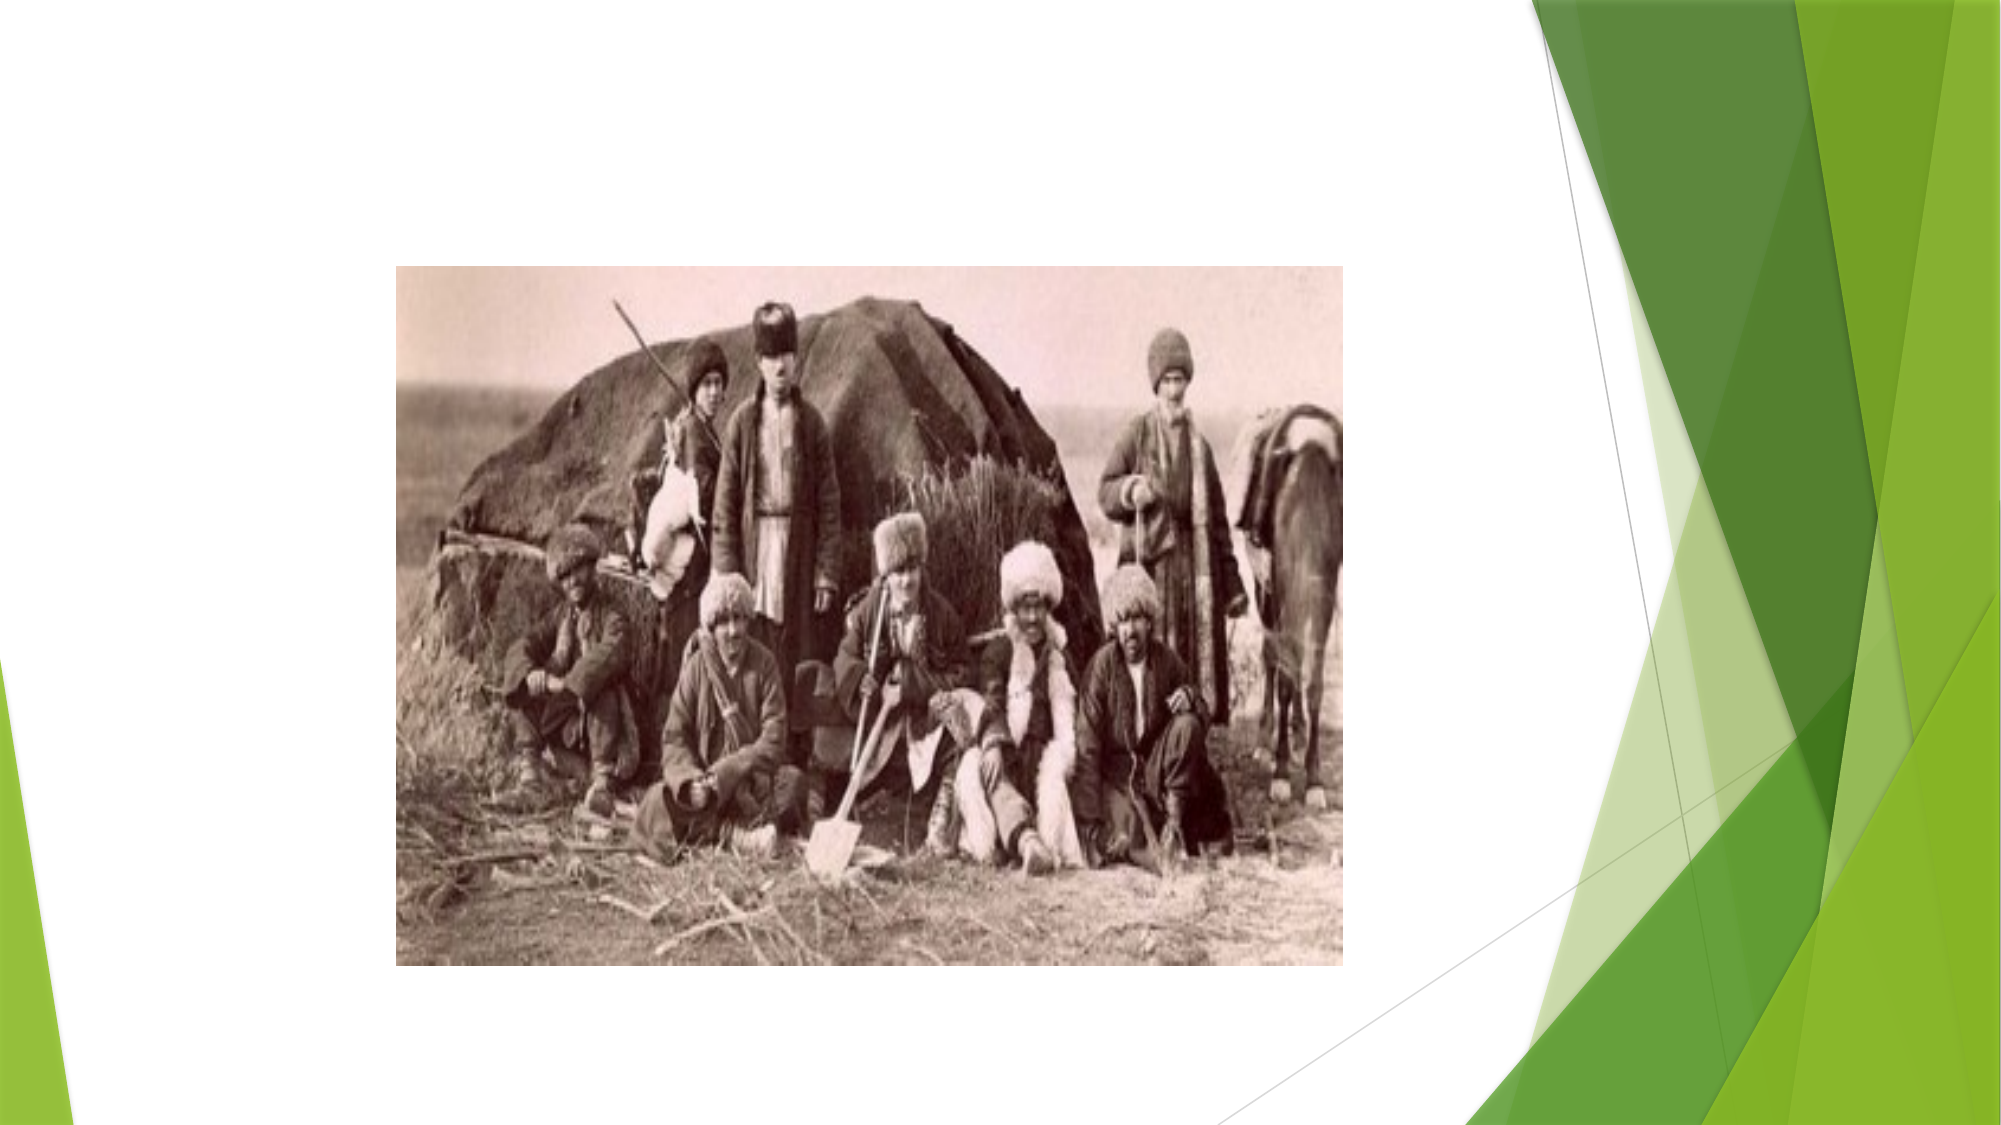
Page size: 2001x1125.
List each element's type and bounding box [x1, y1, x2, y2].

list [396, 265, 1343, 966]
